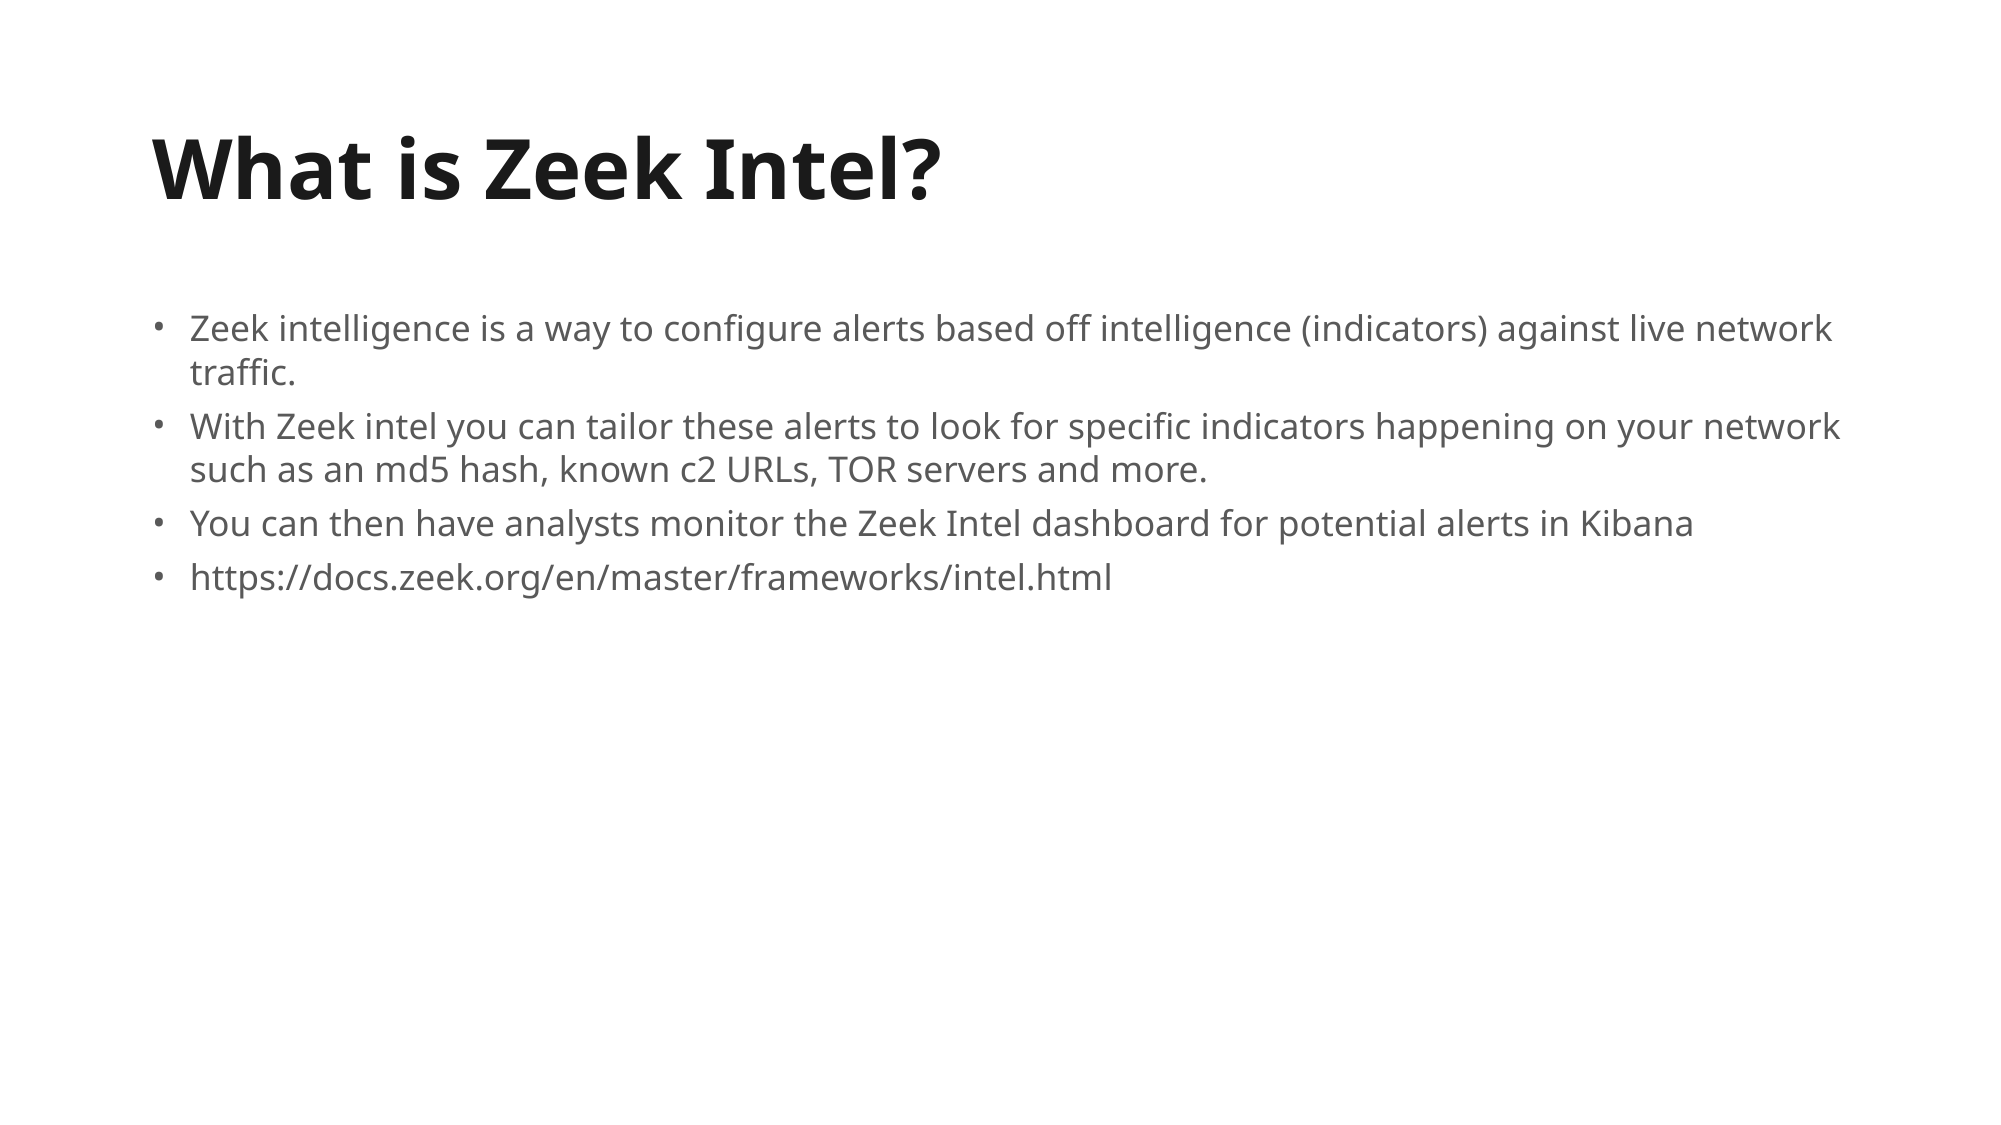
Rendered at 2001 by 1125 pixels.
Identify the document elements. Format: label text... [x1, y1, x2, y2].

title What is Zeek Intel? [137, 59, 1863, 278]
list Zeek intelligence is a way to configure alerts based off intelligence (indicators) against live network traffic. With Zeek intel you can tailor these alerts to look for specific indicators happening on your network such as an md5 hash, known c2 URLs, TOR servers and more. You can then have analysts monitor the Zeek Intel dashboard for potential alerts in Kibana https://docs.zeek.org/en/master/frameworks/intel.html [137, 299, 1863, 1014]
